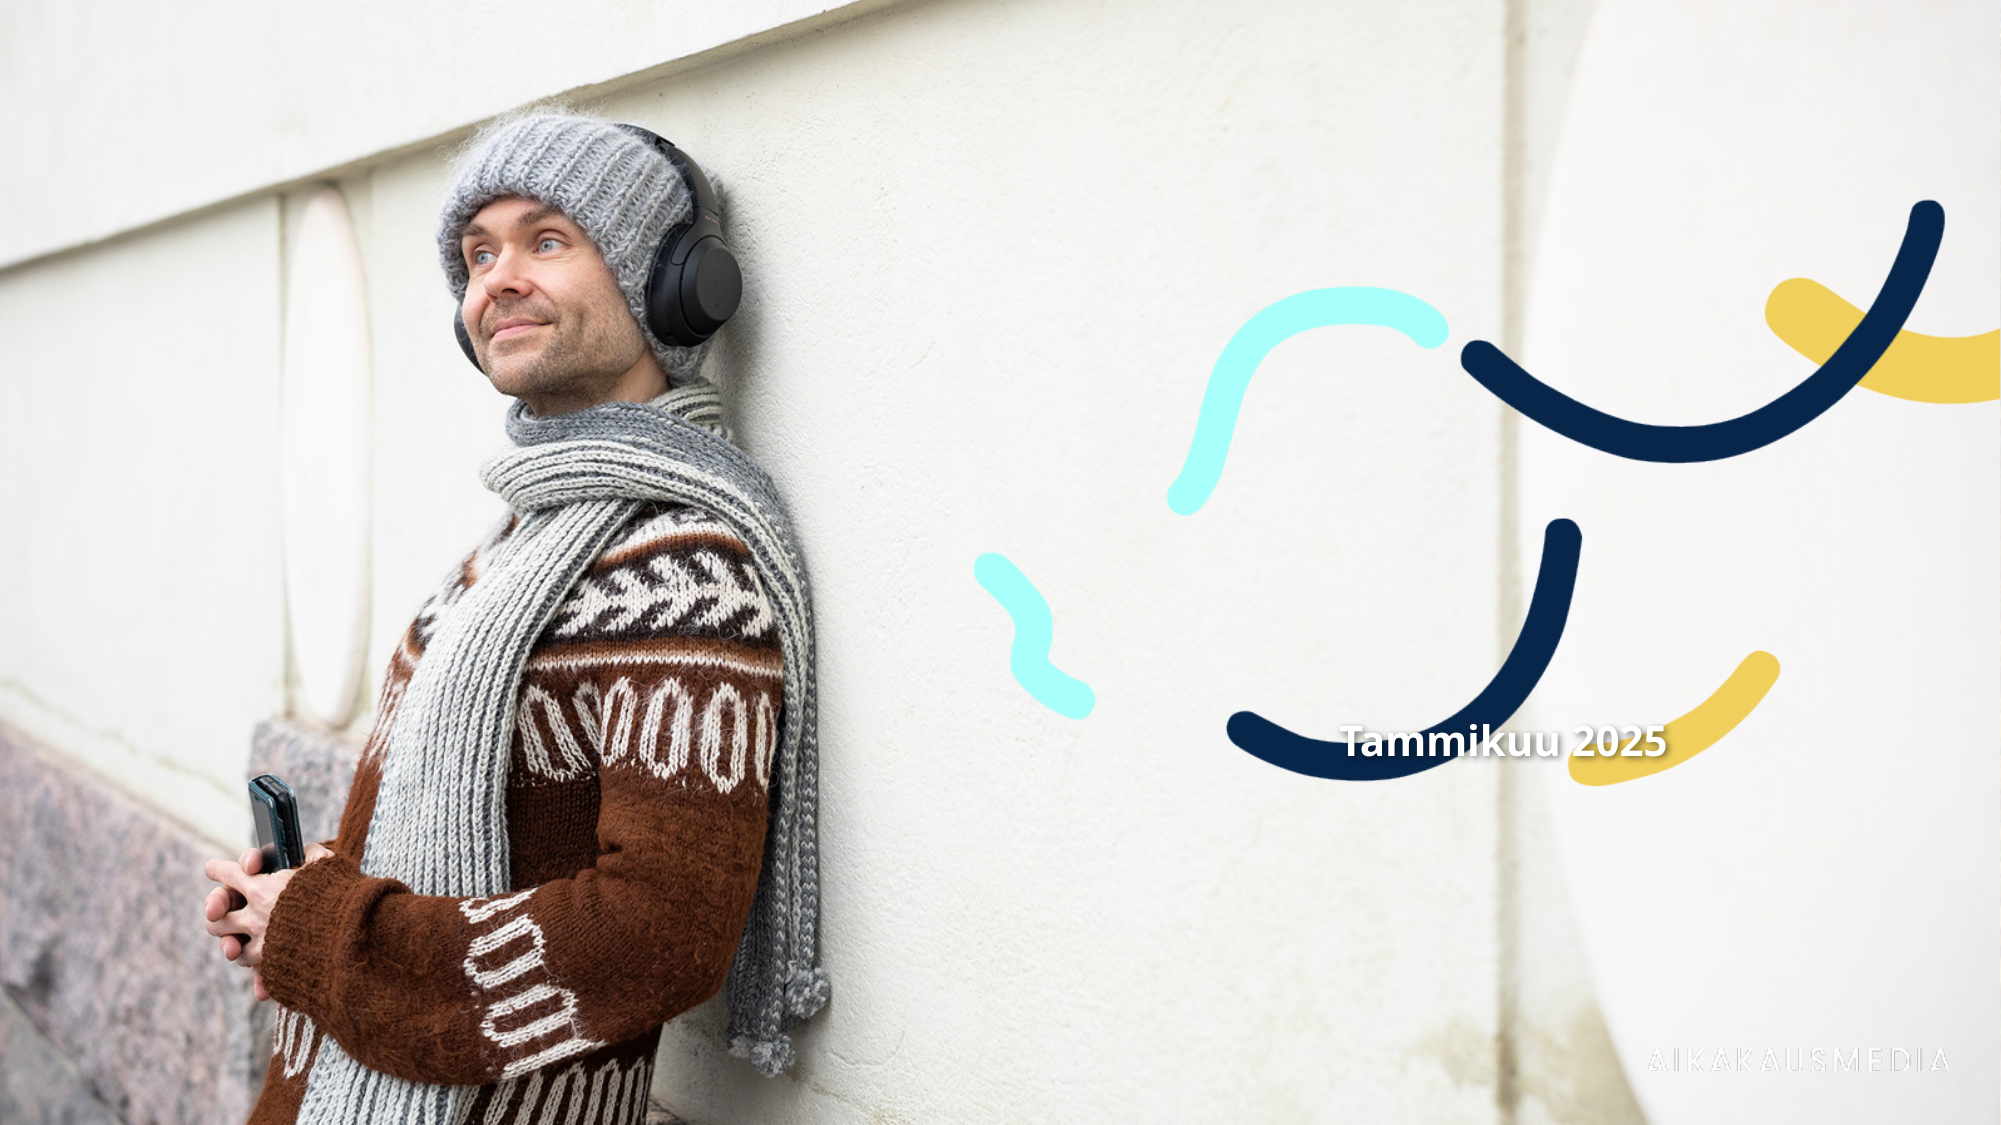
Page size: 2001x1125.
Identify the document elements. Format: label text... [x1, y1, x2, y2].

subtitle Tammikuu 2025 [1059, 712, 1948, 773]
picture [0, 0, 2001, 1125]
